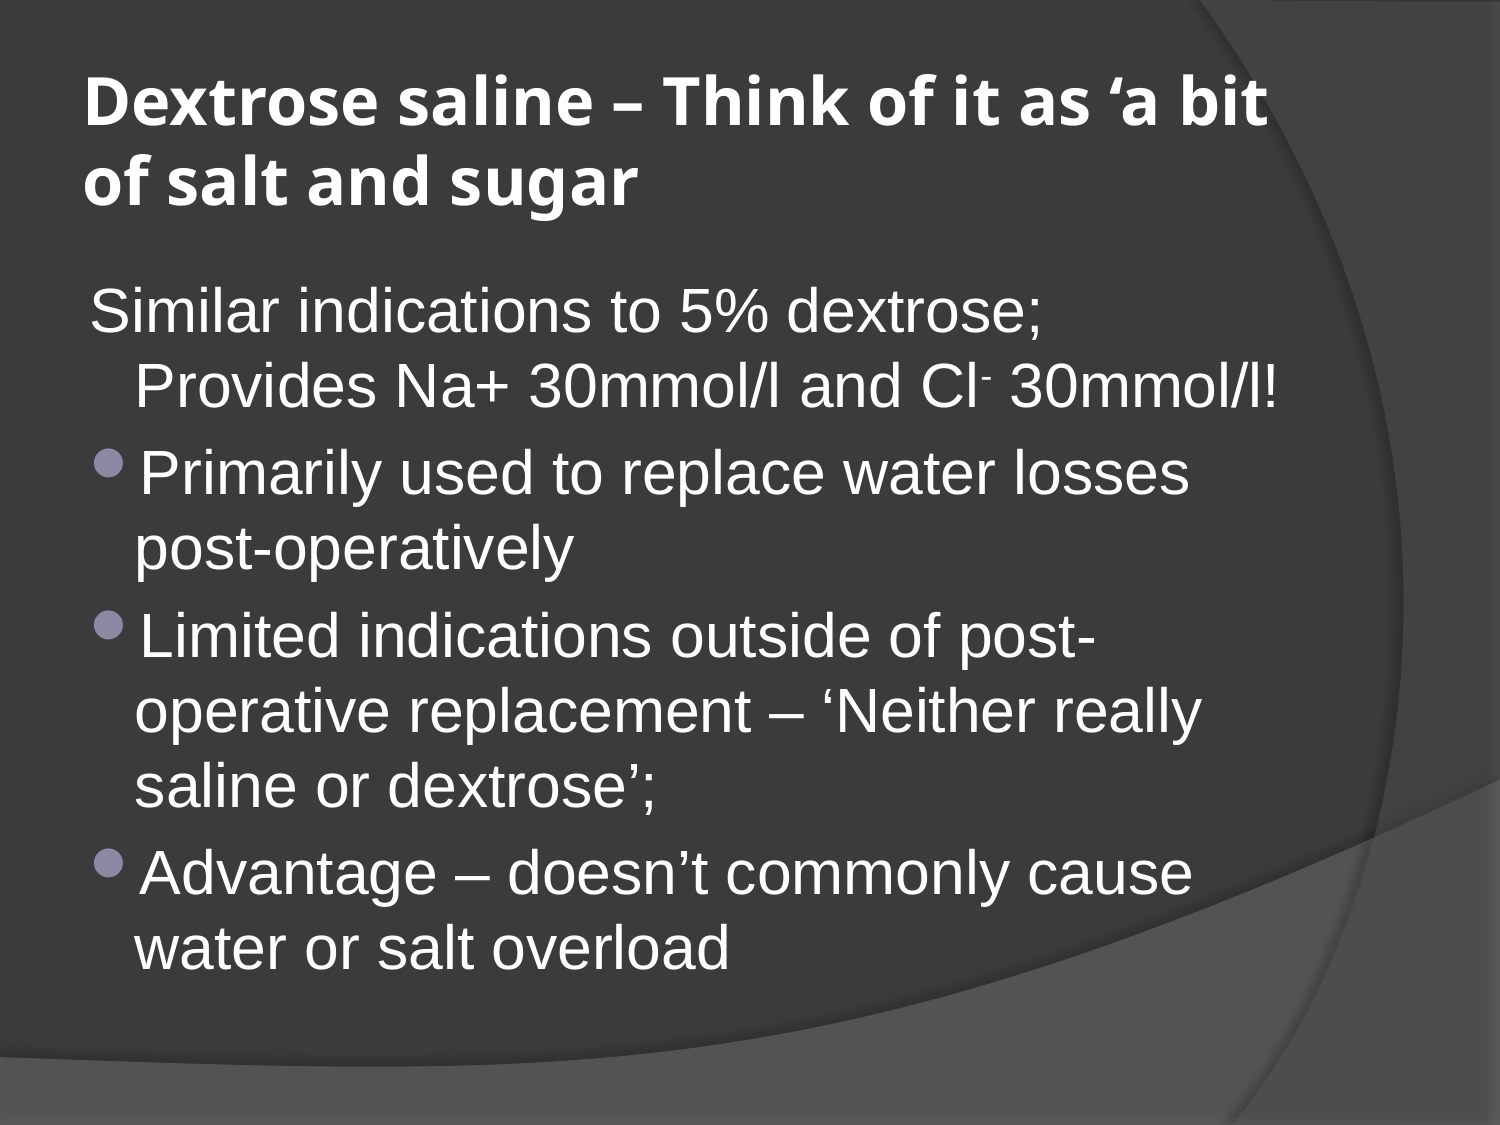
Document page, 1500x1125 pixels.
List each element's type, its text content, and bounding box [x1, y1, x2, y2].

title Dextrose saline – Think of it as ‘a bit of salt and sugar [75, 45, 1300, 233]
list Similar indications to 5% dextrose; Provides Na+ 30mmol/l and Cl- 30mmol/l! Primarily used to replace water losses post-operatively Limited indications outside of post-operative replacement – ‘Neither really saline or dextrose’; Advantage – doesn’t commonly cause water or salt overload [75, 262, 1300, 1005]
